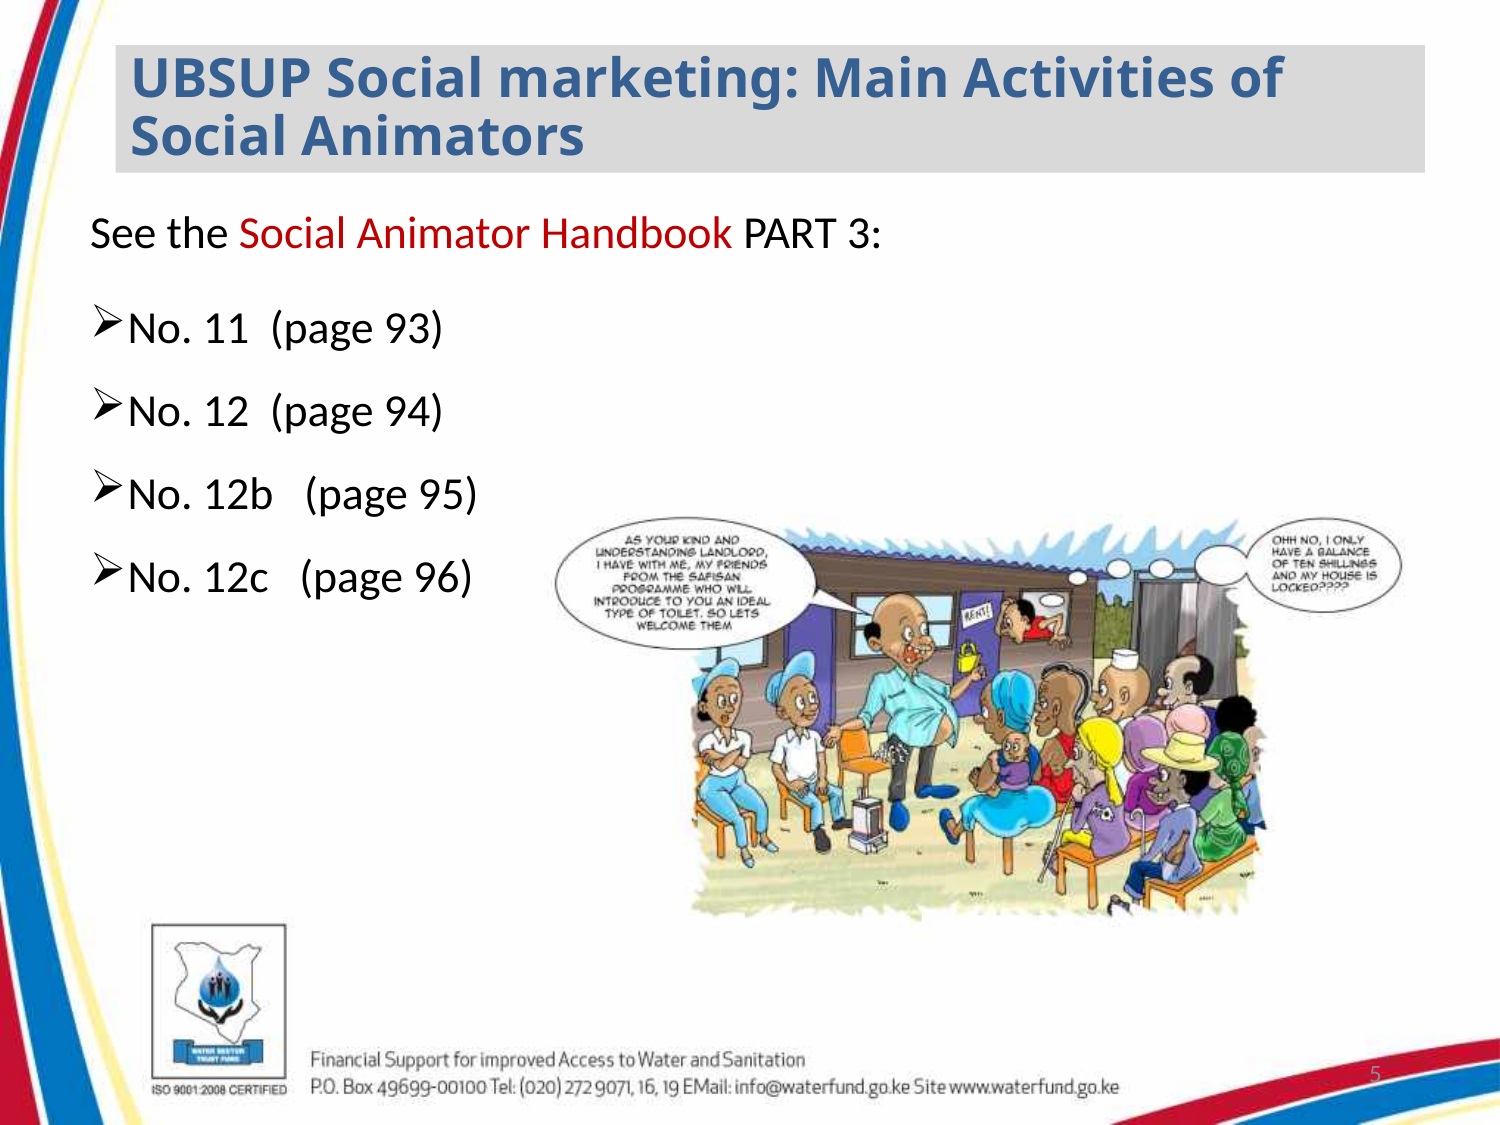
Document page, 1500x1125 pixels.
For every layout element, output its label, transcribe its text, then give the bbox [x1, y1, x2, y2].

list See the Social Animator Handbook PART 3: No. 11 (page 93) No. 12 (page 94) No. 12b (page 95) No. 12c (page 96) [75, 160, 1388, 1005]
picture [0, 0, 1500, 1125]
title UBSUP Social marketing: Main Activities of Social Animators [115, 45, 1425, 173]
slide_number 5 [1059, 1042, 1397, 1103]
